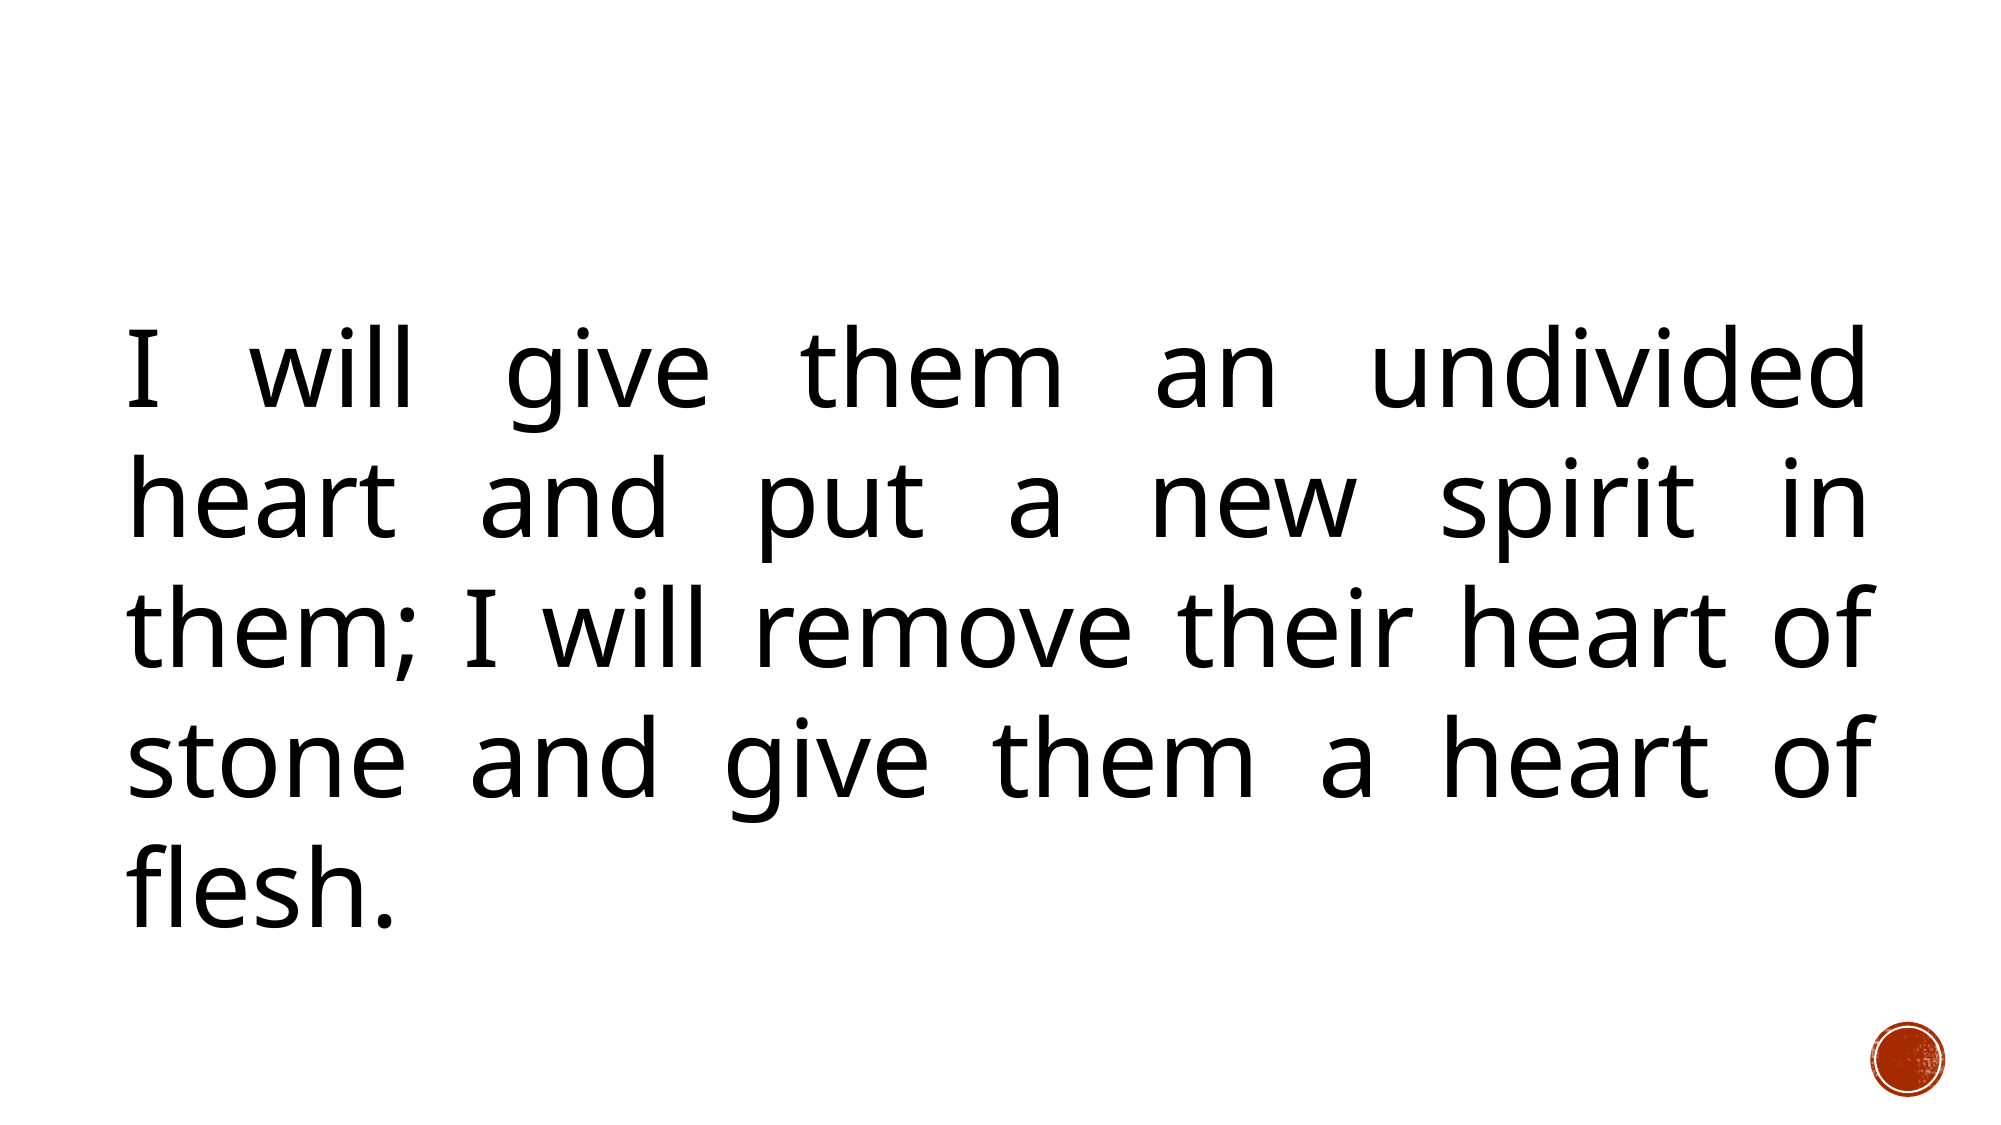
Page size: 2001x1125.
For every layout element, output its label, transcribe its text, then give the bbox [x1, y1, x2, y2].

text_box I will give them an undivided heart and put a new spirit in them; I will remove their heart of stone and give them a heart of flesh. [110, 292, 1889, 957]
